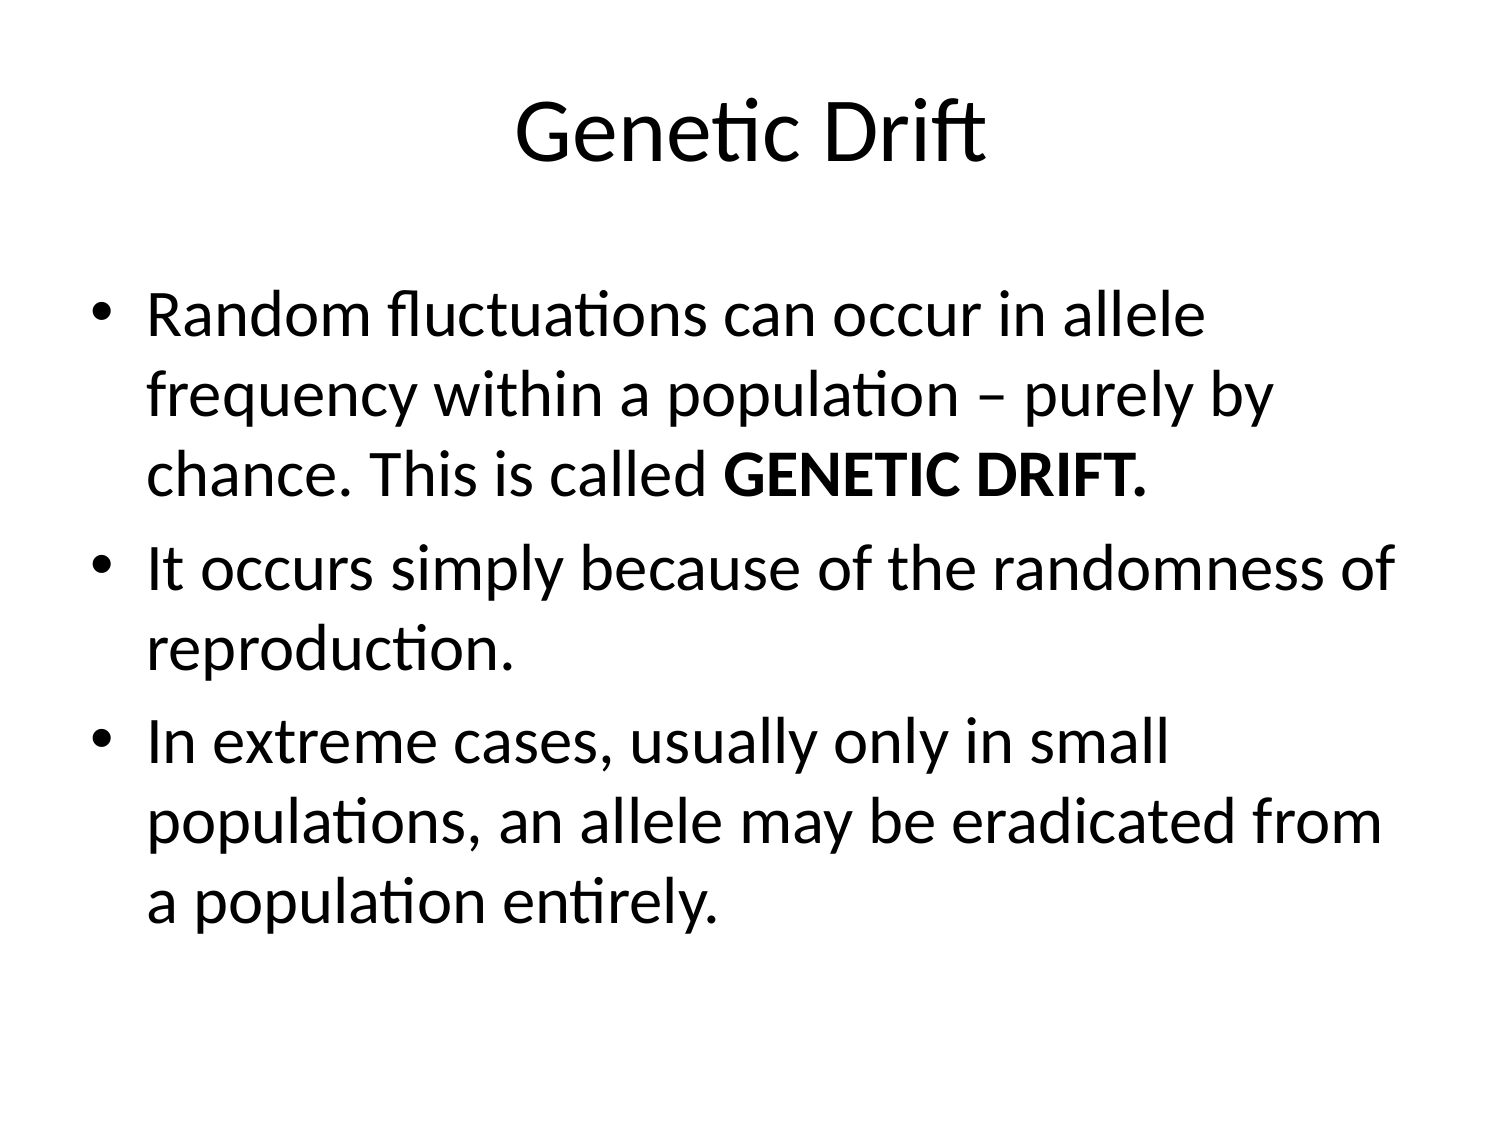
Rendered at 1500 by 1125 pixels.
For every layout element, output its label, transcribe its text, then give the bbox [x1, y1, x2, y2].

list Random fluctuations can occur in allele frequency within a population – purely by chance. This is called GENETIC DRIFT. It occurs simply because of the randomness of reproduction. In extreme cases, usually only in small populations, an allele may be eradicated from a population entirely. [75, 262, 1425, 1005]
title Genetic Drift [76, 30, 1427, 219]
